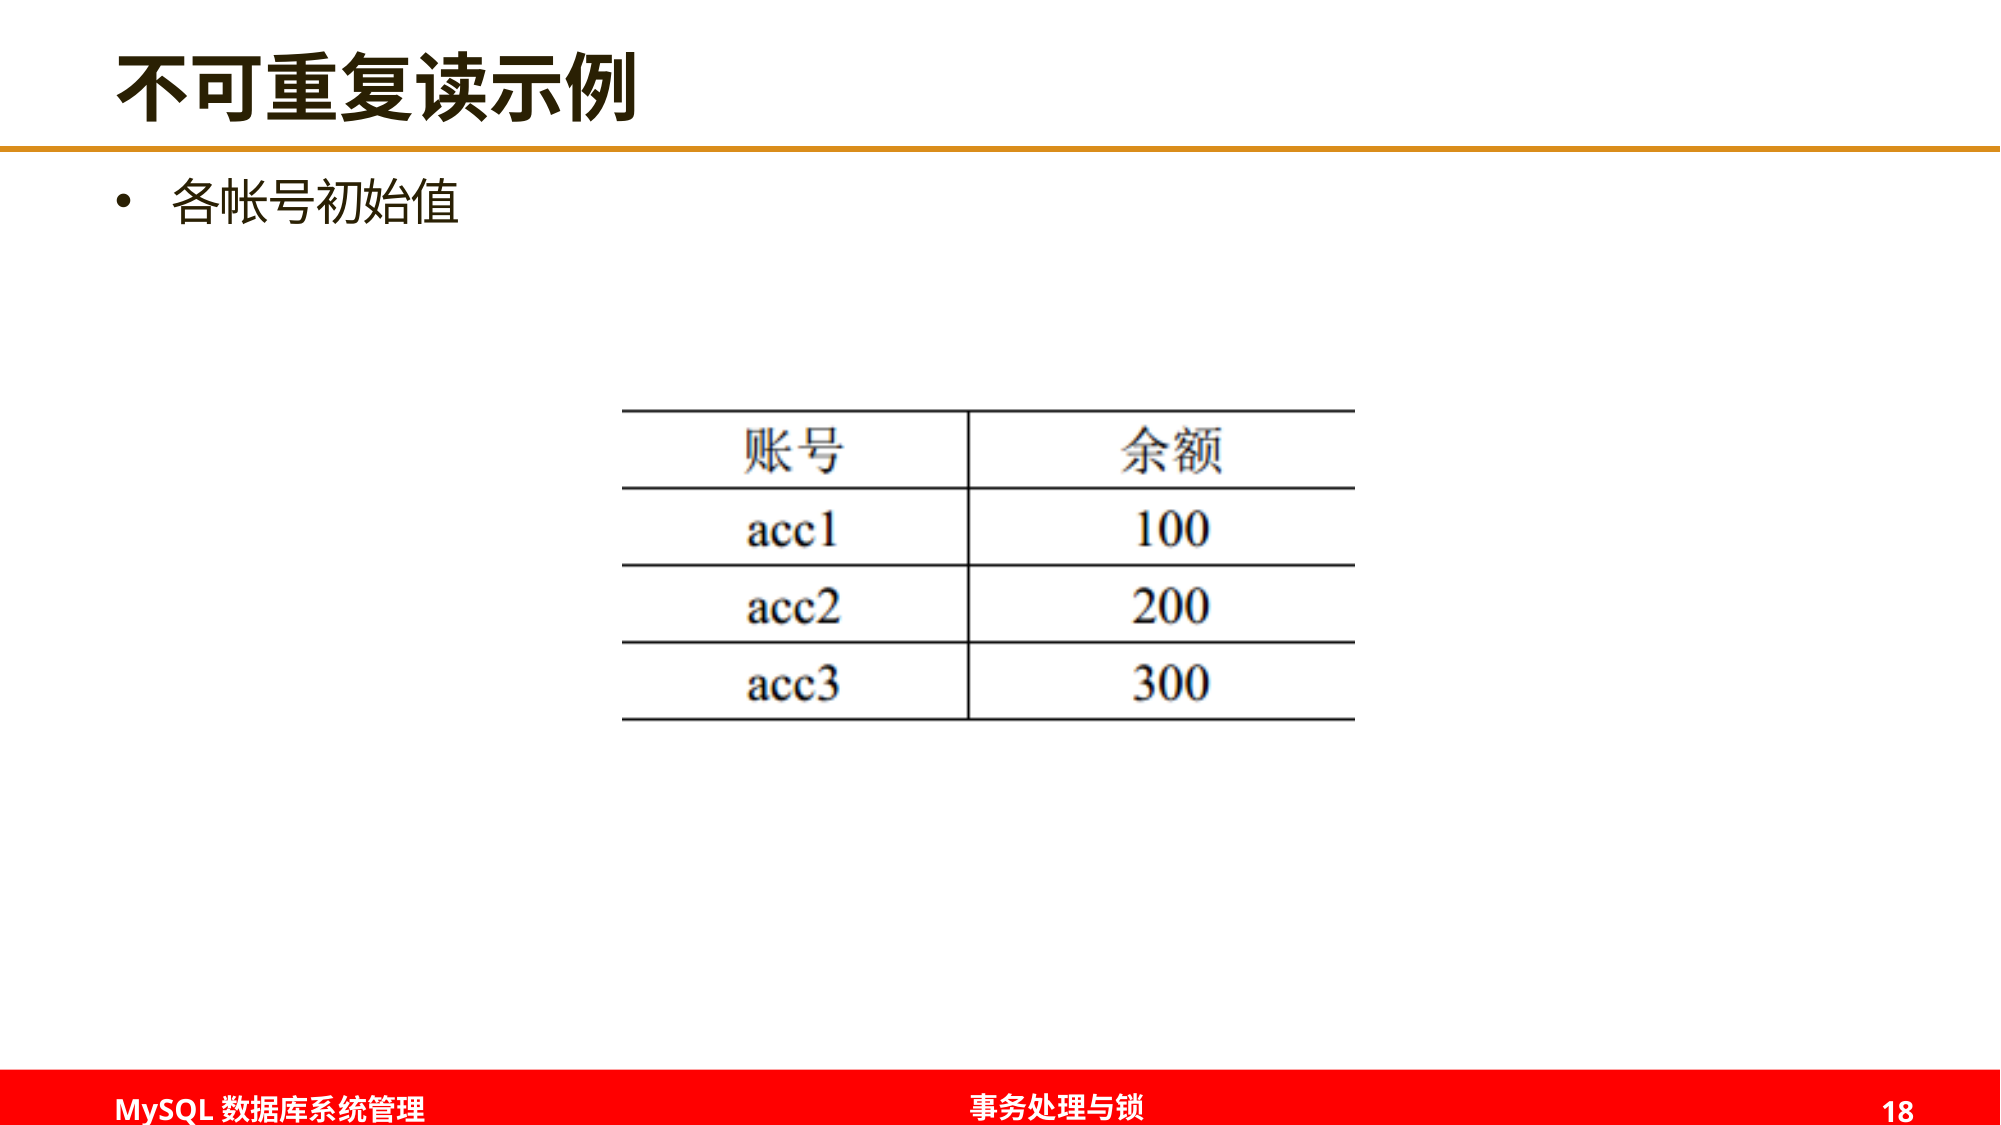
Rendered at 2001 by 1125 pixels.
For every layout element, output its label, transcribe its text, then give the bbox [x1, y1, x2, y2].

title 不可重复读示例 [99, 21, 1900, 149]
list 各帐号初始值 [99, 163, 1900, 1056]
picture [621, 408, 1355, 725]
